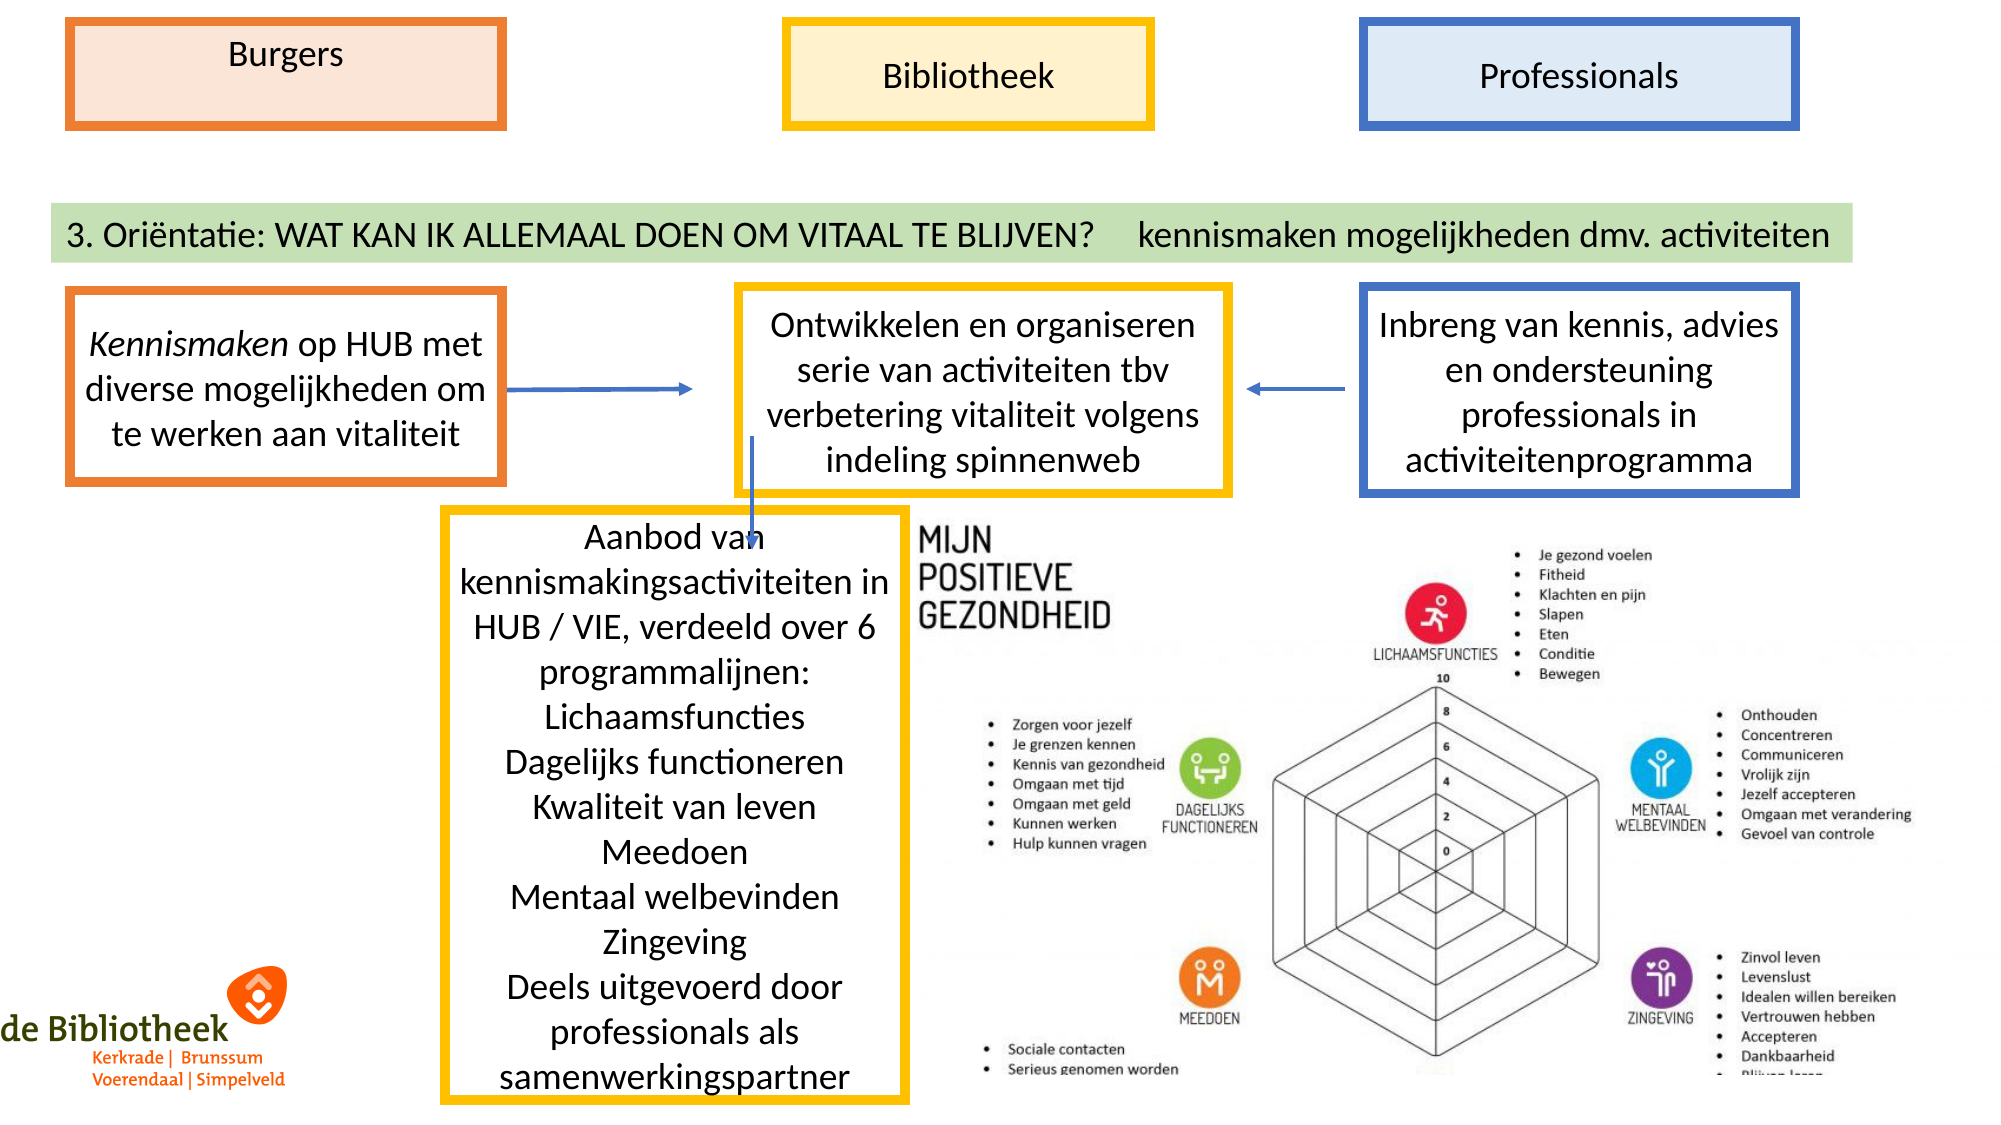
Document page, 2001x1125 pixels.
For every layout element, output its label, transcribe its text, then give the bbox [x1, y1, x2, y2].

text_box Aanbod van kennismakingsactiviteiten in HUB / VIE, verdeeld over 6 programmalijnen: Lichaamsfuncties Dagelijks functioneren Kwaliteit van leven Meedoen Mentaal welbevinden Zingeving Deels uitgevoerd door professionals als samenwerkingspartner [444, 509, 906, 1101]
text_box Burgers [69, 20, 503, 127]
text_box Kennismaken op HUB met diverse mogelijkheden om te werken aan vitaliteit [69, 290, 503, 483]
picture [1, 966, 287, 1090]
picture [832, 508, 2000, 1075]
text_box Bibliotheek [786, 20, 1151, 127]
text_box Professionals [1362, 20, 1796, 127]
text_box Inbreng van kennis, advies en ondersteuning professionals in activiteitenprogramma [1362, 285, 1796, 495]
text_box Ontwikkelen en organiseren serie van activiteiten tbv verbetering vitaliteit volgens indeling spinnenweb [738, 285, 1229, 495]
text_box 3. Oriëntatie: WAT KAN IK ALLEMAAL DOEN OM VITAAL TE BLIJVEN? kennismaken mogelijkheden dmv. activiteiten [51, 202, 1853, 263]
